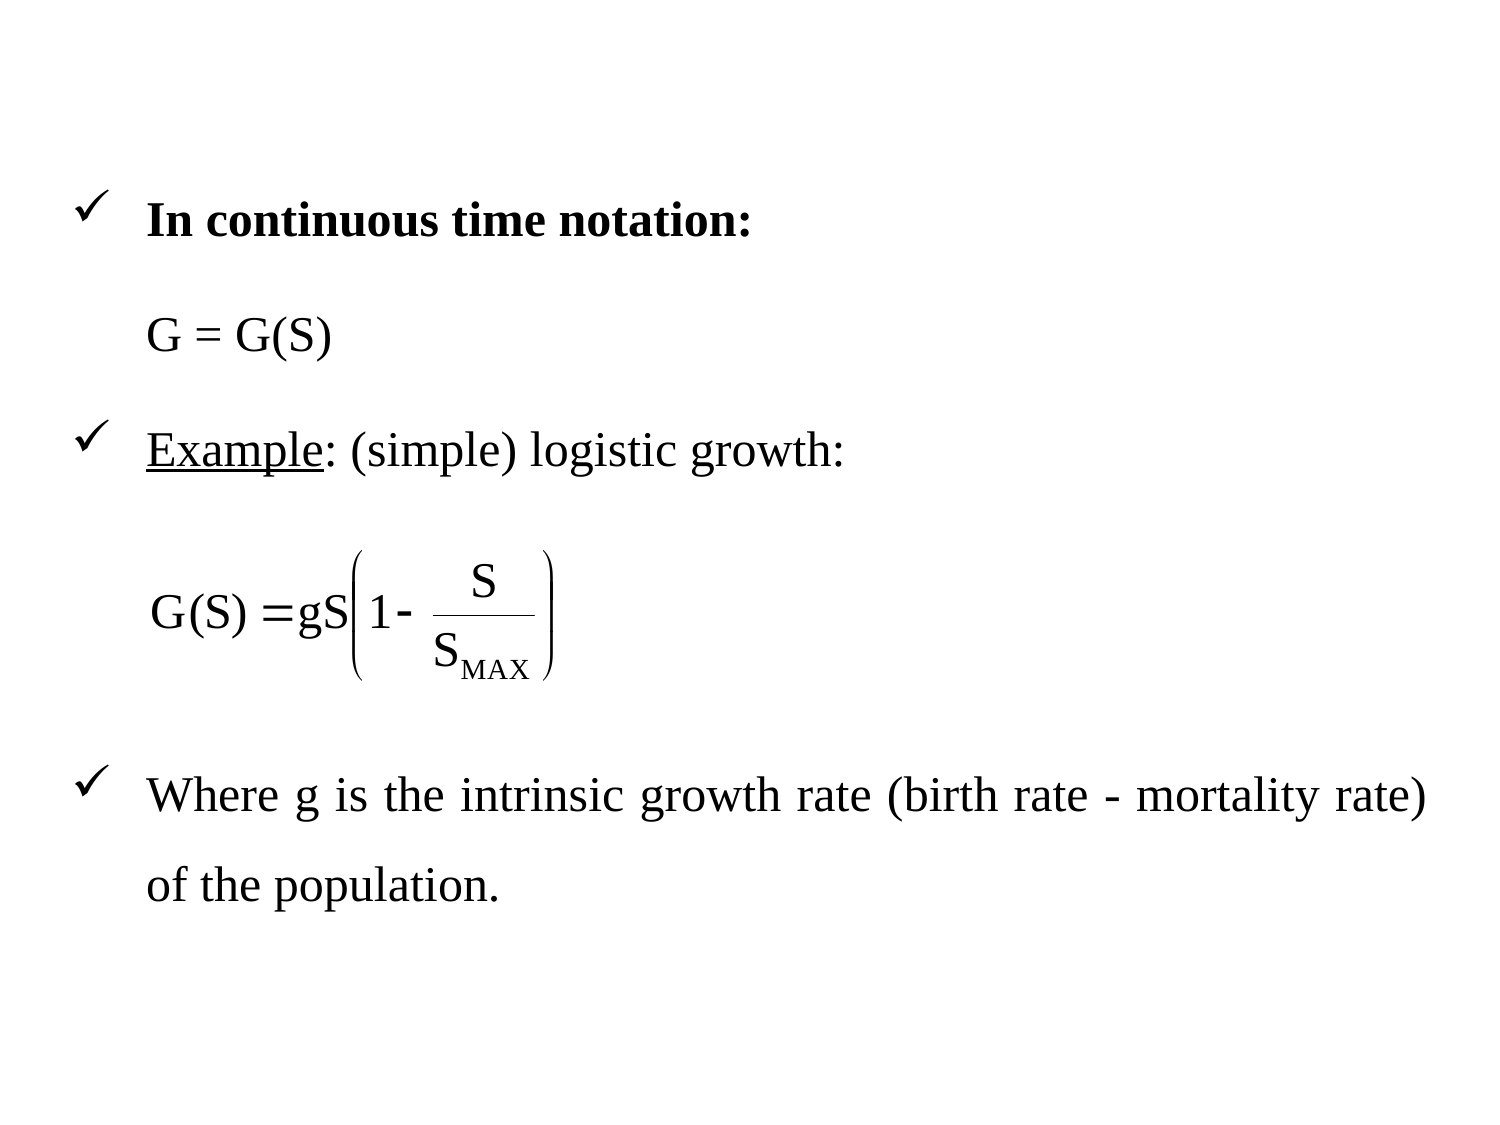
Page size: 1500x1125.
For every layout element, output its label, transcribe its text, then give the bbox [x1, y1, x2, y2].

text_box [147, 544, 563, 687]
text_box In continuous time notation: G = G(S) Example: (simple) logistic growth: Where g is the intrinsic growth rate (birth rate - mortality rate) of the population. [56, 149, 1444, 919]
